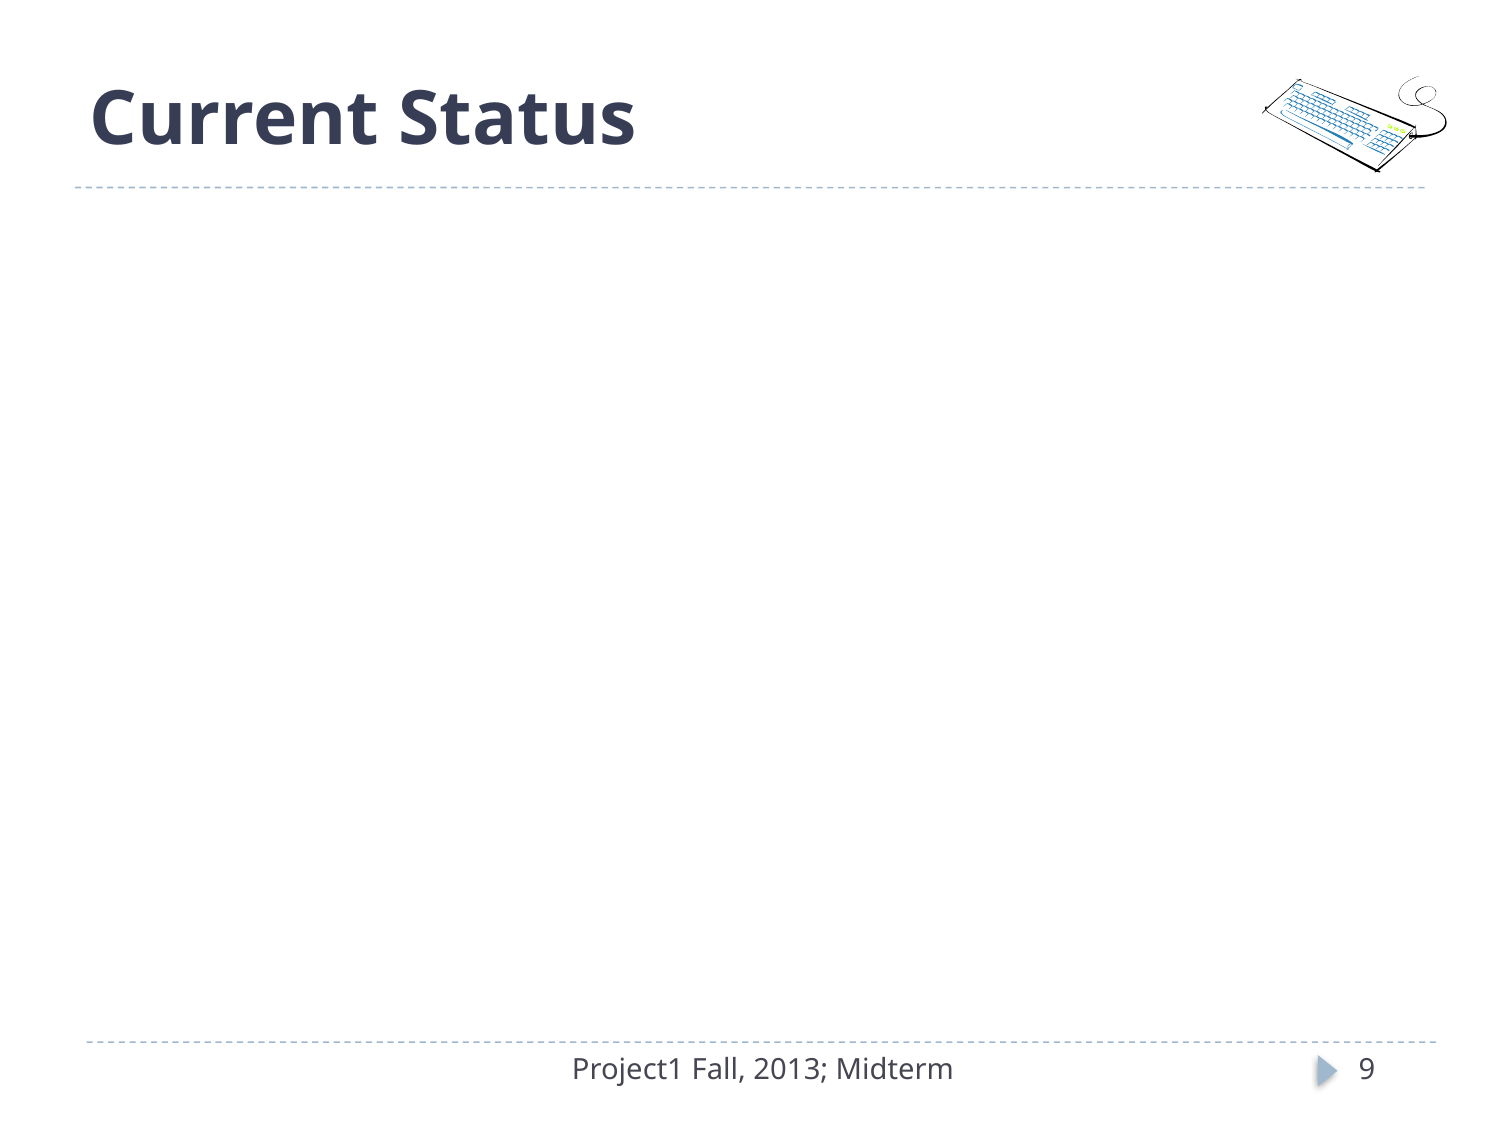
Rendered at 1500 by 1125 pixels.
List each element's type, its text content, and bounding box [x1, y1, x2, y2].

title Current Status [75, 60, 1425, 167]
slide_number 9 [1343, 1042, 1457, 1103]
footer Project1 Fall, 2013; Midterm [475, 1042, 1051, 1103]
